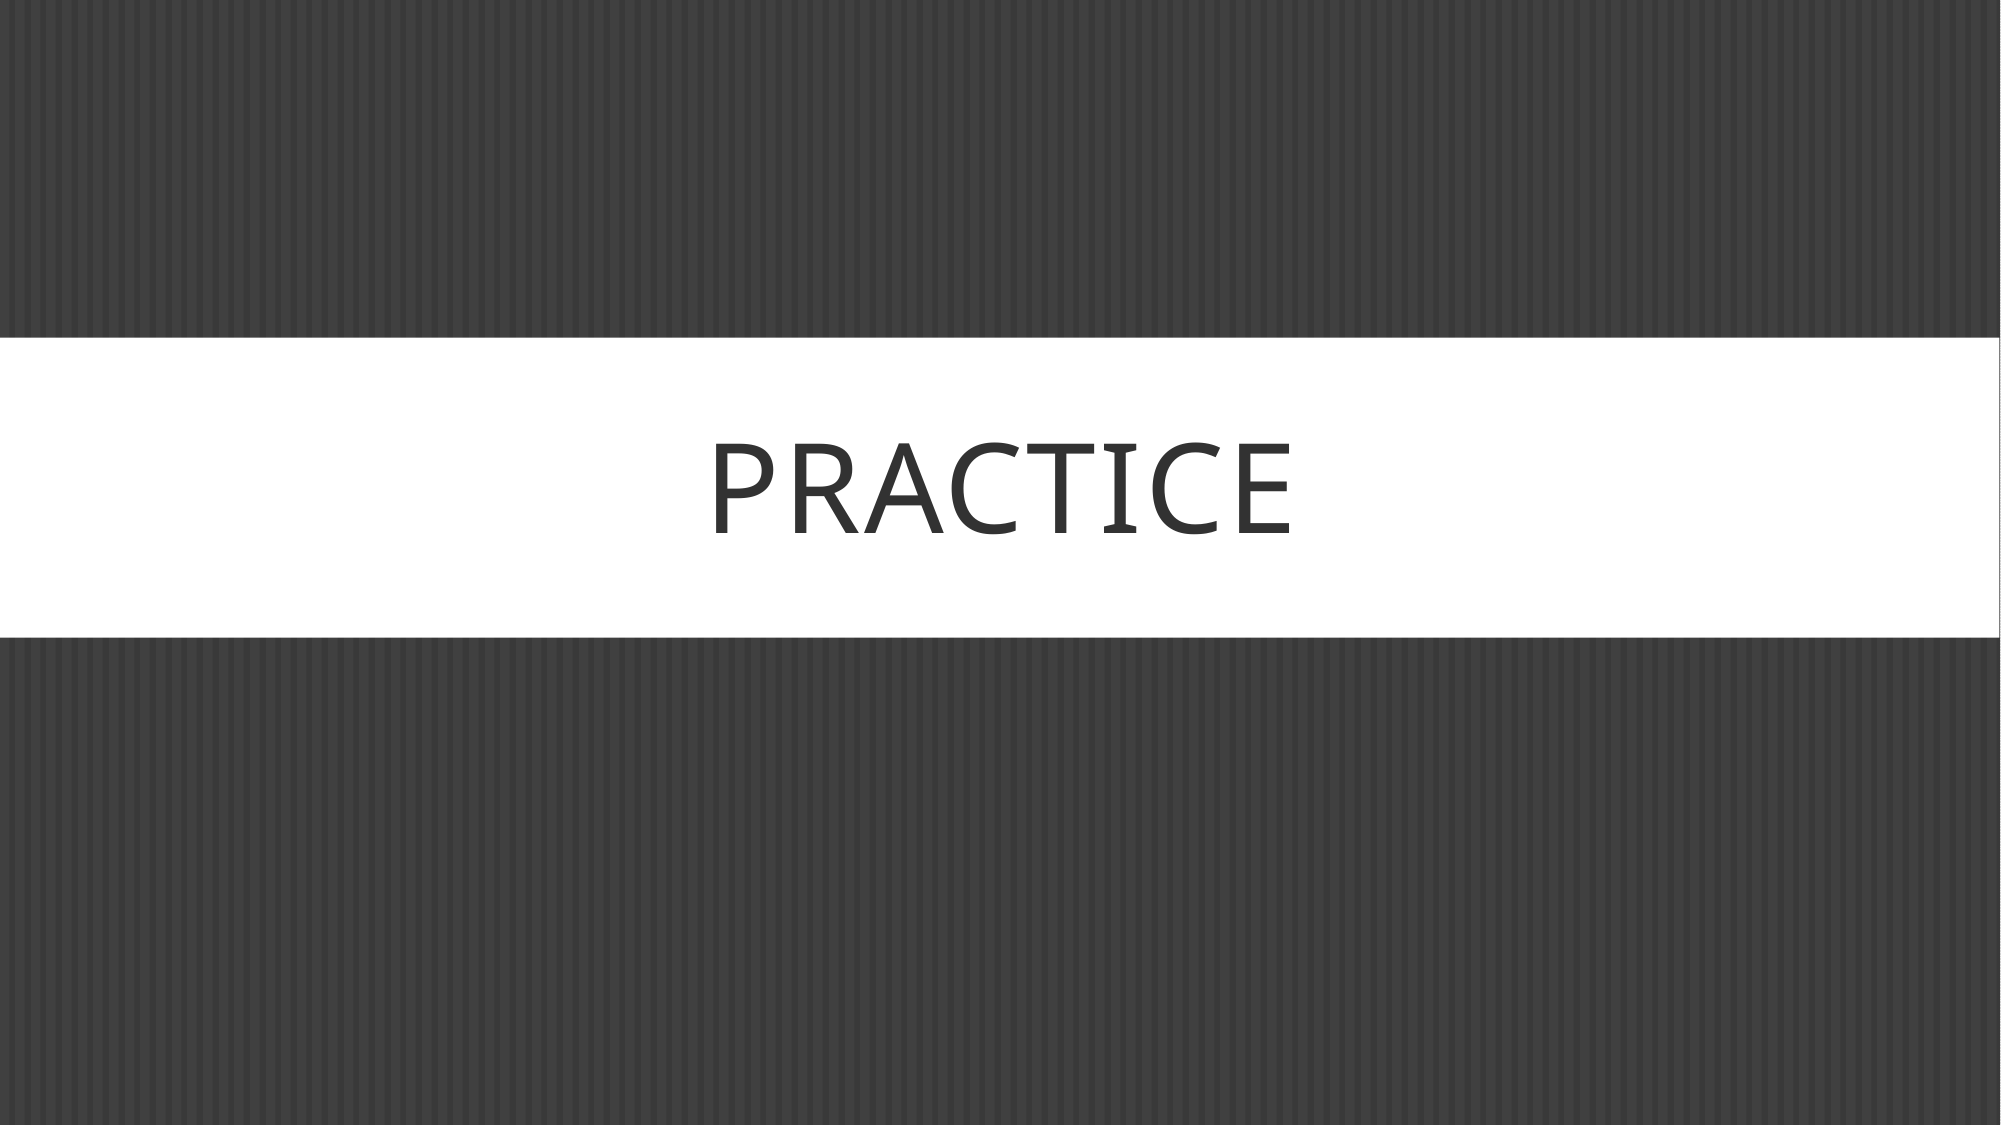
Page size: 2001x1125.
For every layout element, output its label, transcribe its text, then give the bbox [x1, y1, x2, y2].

title Practice [60, 355, 1942, 641]
